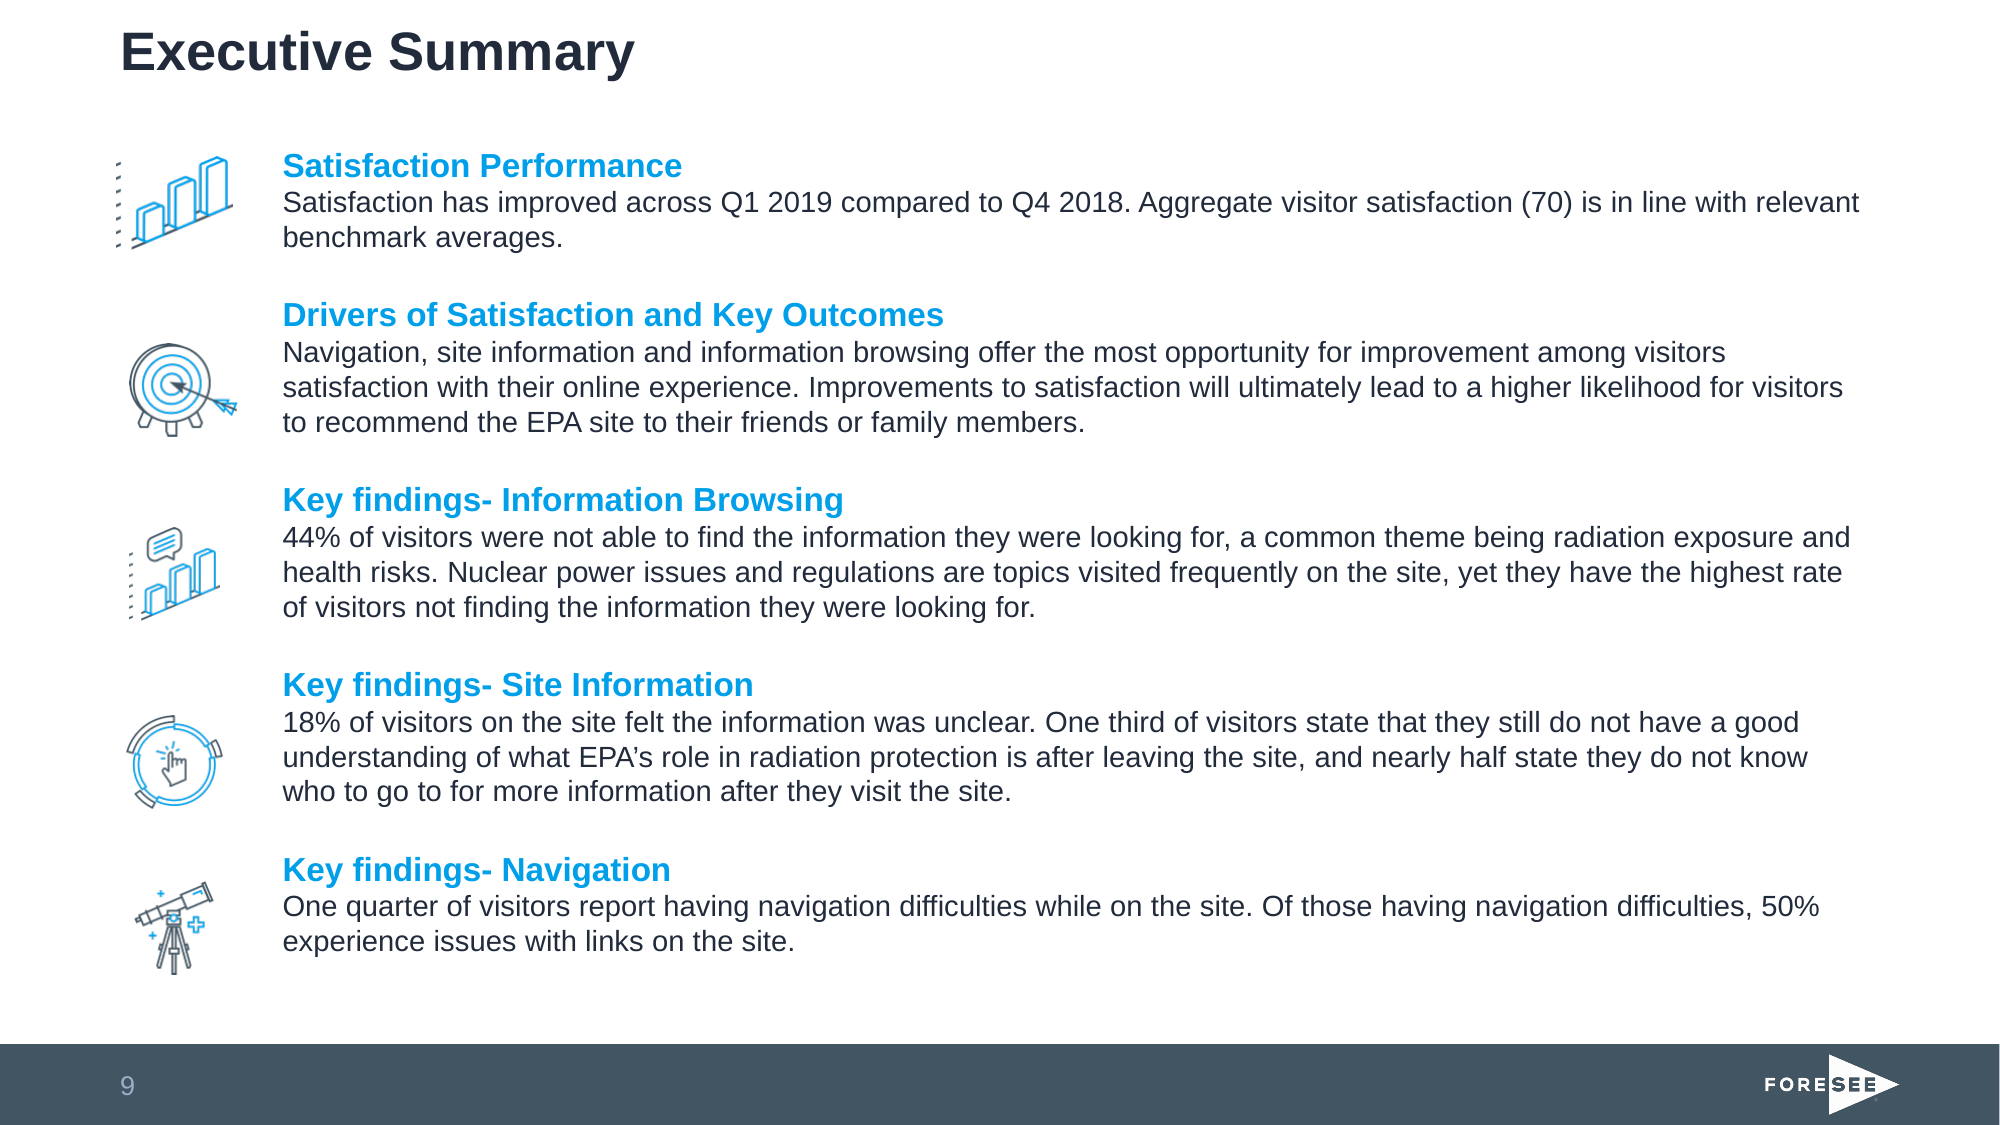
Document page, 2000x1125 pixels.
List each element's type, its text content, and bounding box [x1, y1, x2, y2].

title Executive Summary [99, 13, 1900, 160]
picture [129, 526, 220, 621]
picture [134, 881, 214, 975]
picture [128, 343, 238, 437]
picture [202, 160, 218, 211]
slide_number 9 [99, 1055, 182, 1115]
text_box Satisfaction Performance Satisfaction has improved across Q1 2019 compared to Q4 2018. Aggregate visitor satisfaction (70) is in line with relevant benchmark averages. Drivers of Satisfaction and Key Outcomes Navigation, site information and information browsing offer the most opportunity for improvement among visitors satisfaction with their online experience. Improvements to satisfaction will ultimately lead to a higher likelihood for visitors to recommend the EPA site to their friends or family members. Key findings- Information Browsing 44% of visitors were not able to find the information they were looking for, a common theme being radiation exposure and health risks. Nuclear power issues and regulations are topics visited frequently on the site, yet they have the highest rate of visitors not finding the information they were looking for. Key findings- Site Information 18% of visitors on the site felt the information was unclear. One third of visitors state that they still do not have a good understanding of what EPA’s role in radiation protection is after leaving the site, and nearly half state they do not know who to go to for more information after they visit the site. Key findings- Navigation One quarter of visitors report having navigation difficulties while on the site. Of those having navigation difficulties, 50% experience issues with links on the site. [267, 160, 1884, 1013]
picture [208, 162, 225, 213]
picture [126, 715, 223, 809]
picture [116, 156, 233, 251]
picture [0, 1044, 2000, 1125]
